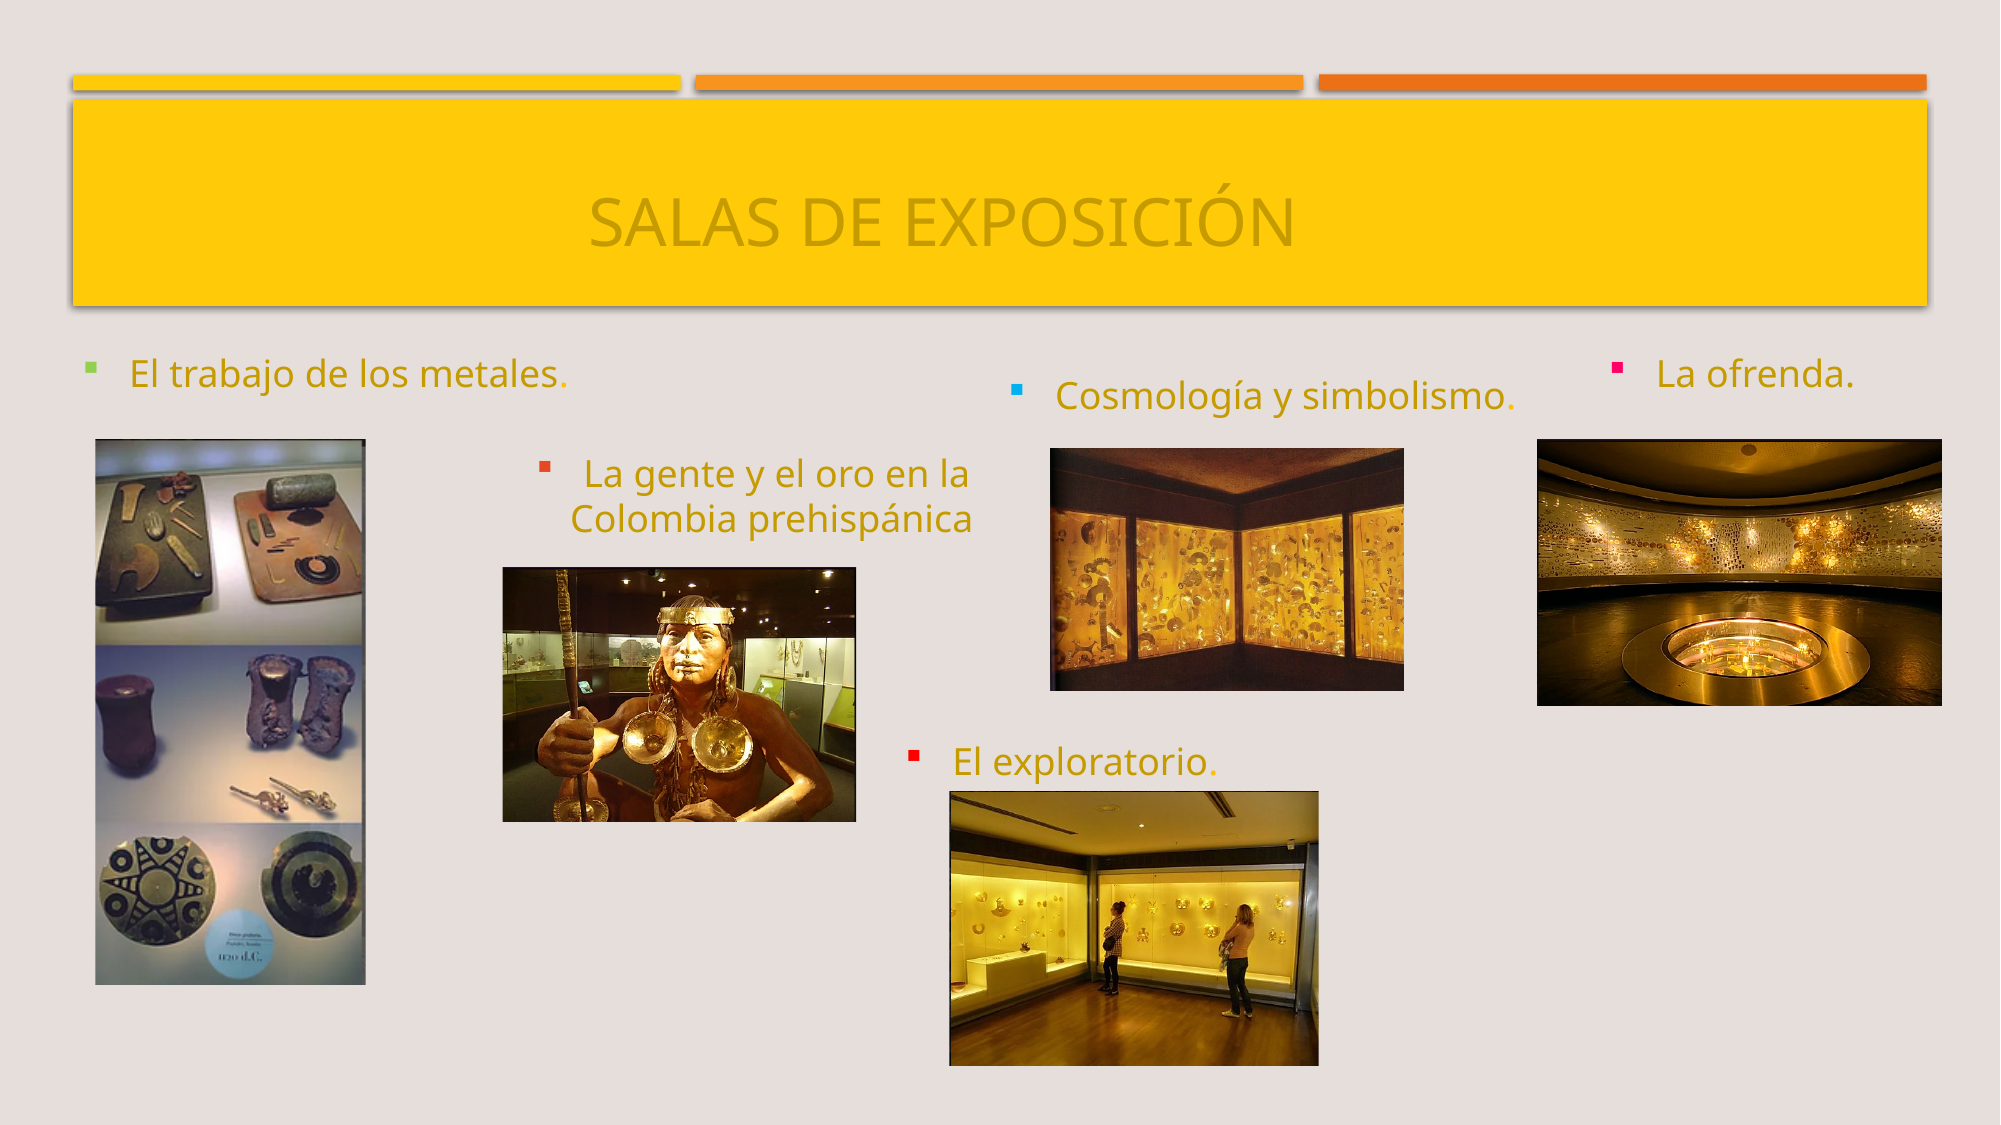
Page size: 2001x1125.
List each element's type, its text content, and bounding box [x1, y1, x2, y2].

title salas de exposición [154, 106, 1750, 348]
text_box La ofrenda. [1594, 342, 1942, 402]
text_box El exploratorio. [890, 731, 1437, 791]
picture [948, 791, 1320, 1067]
picture [1536, 438, 1943, 706]
text_box La gente y el oro en la Colombia prehispánica [455, 442, 1051, 547]
picture [94, 438, 367, 985]
picture [502, 567, 857, 822]
text_box Cosmología y simbolismo. [993, 364, 1532, 425]
picture [1049, 448, 1405, 691]
text_box El trabajo de los metales. [67, 342, 584, 402]
